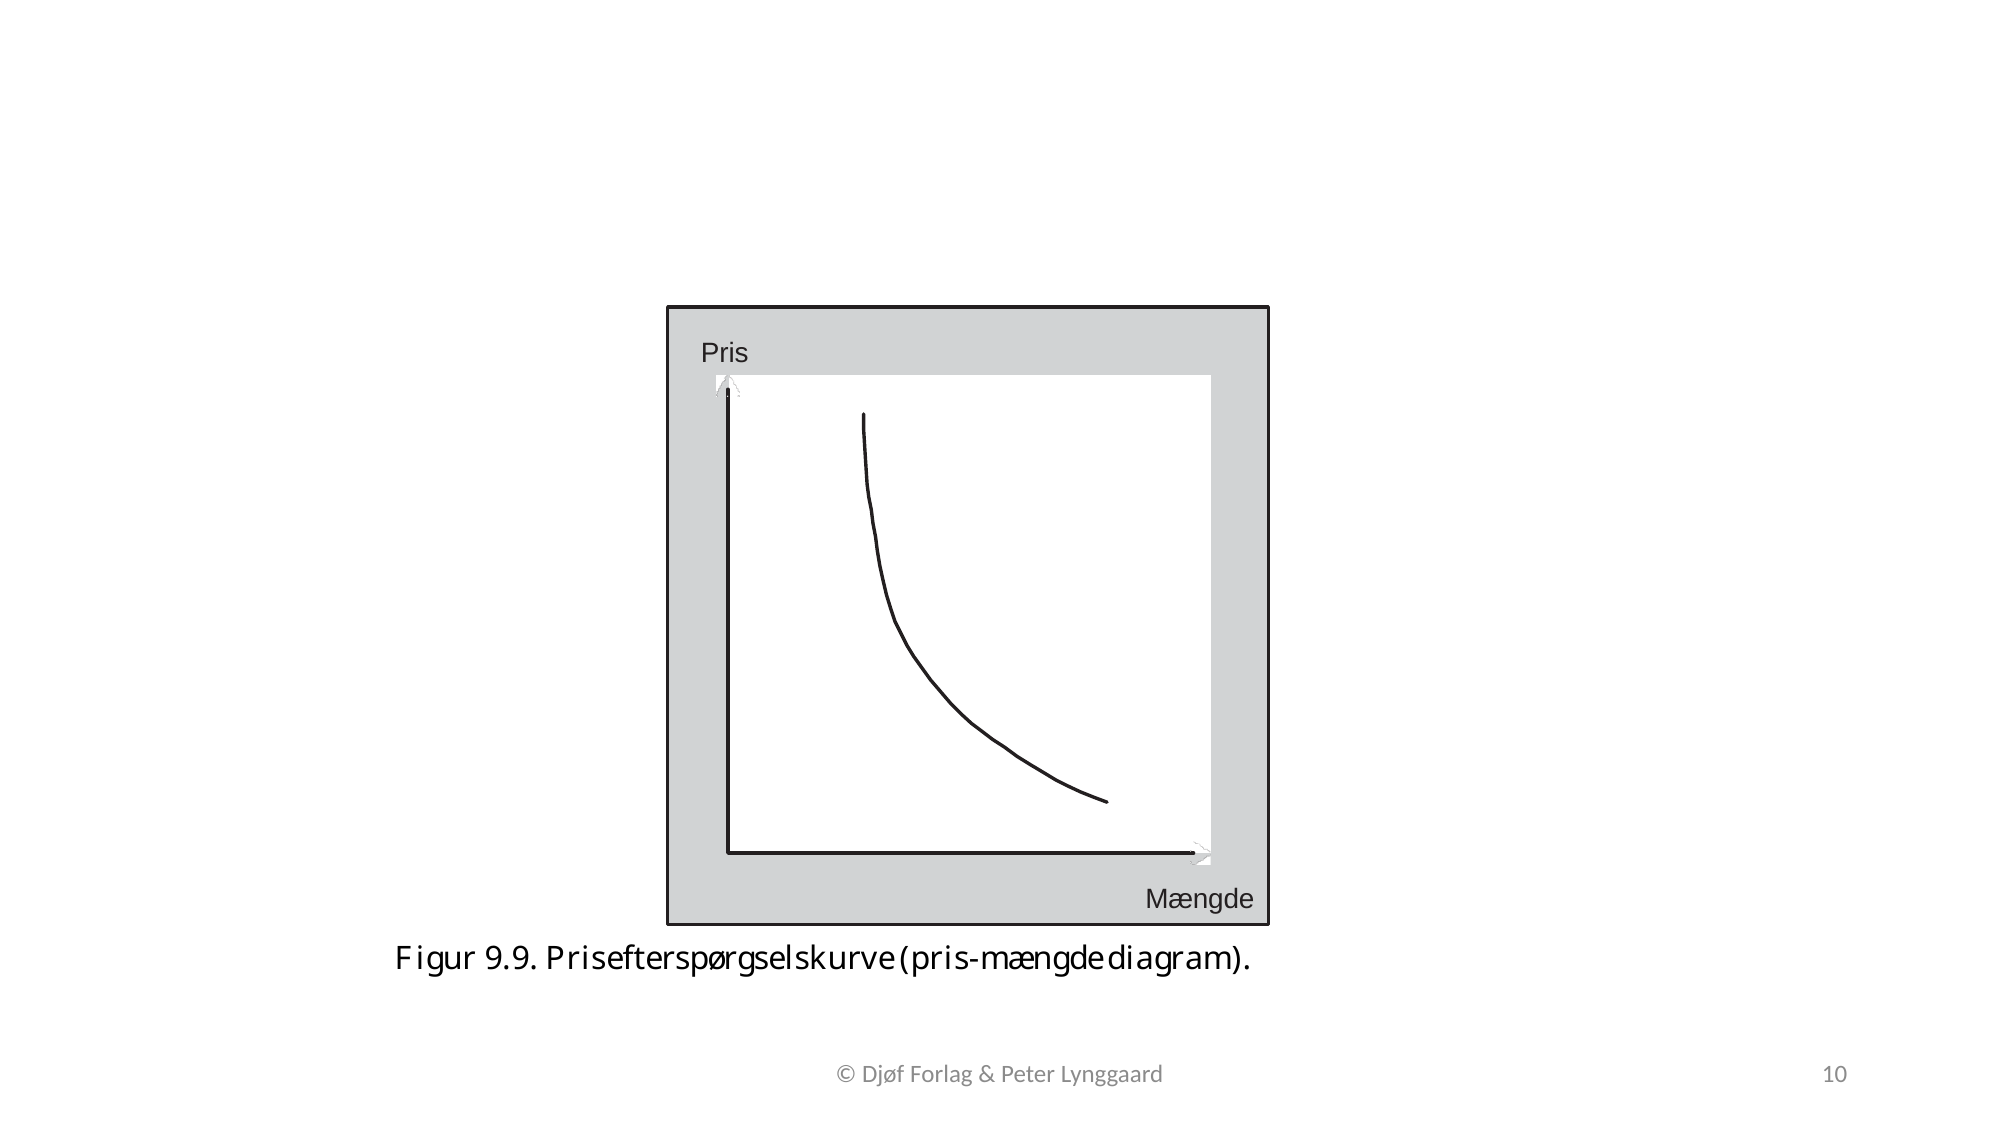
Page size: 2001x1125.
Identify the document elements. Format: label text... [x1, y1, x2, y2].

slide_number 10 [1412, 1042, 1863, 1103]
footer © Djøf Forlag & Peter Lynggaard [662, 1042, 1338, 1103]
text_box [375, 277, 1413, 1017]
